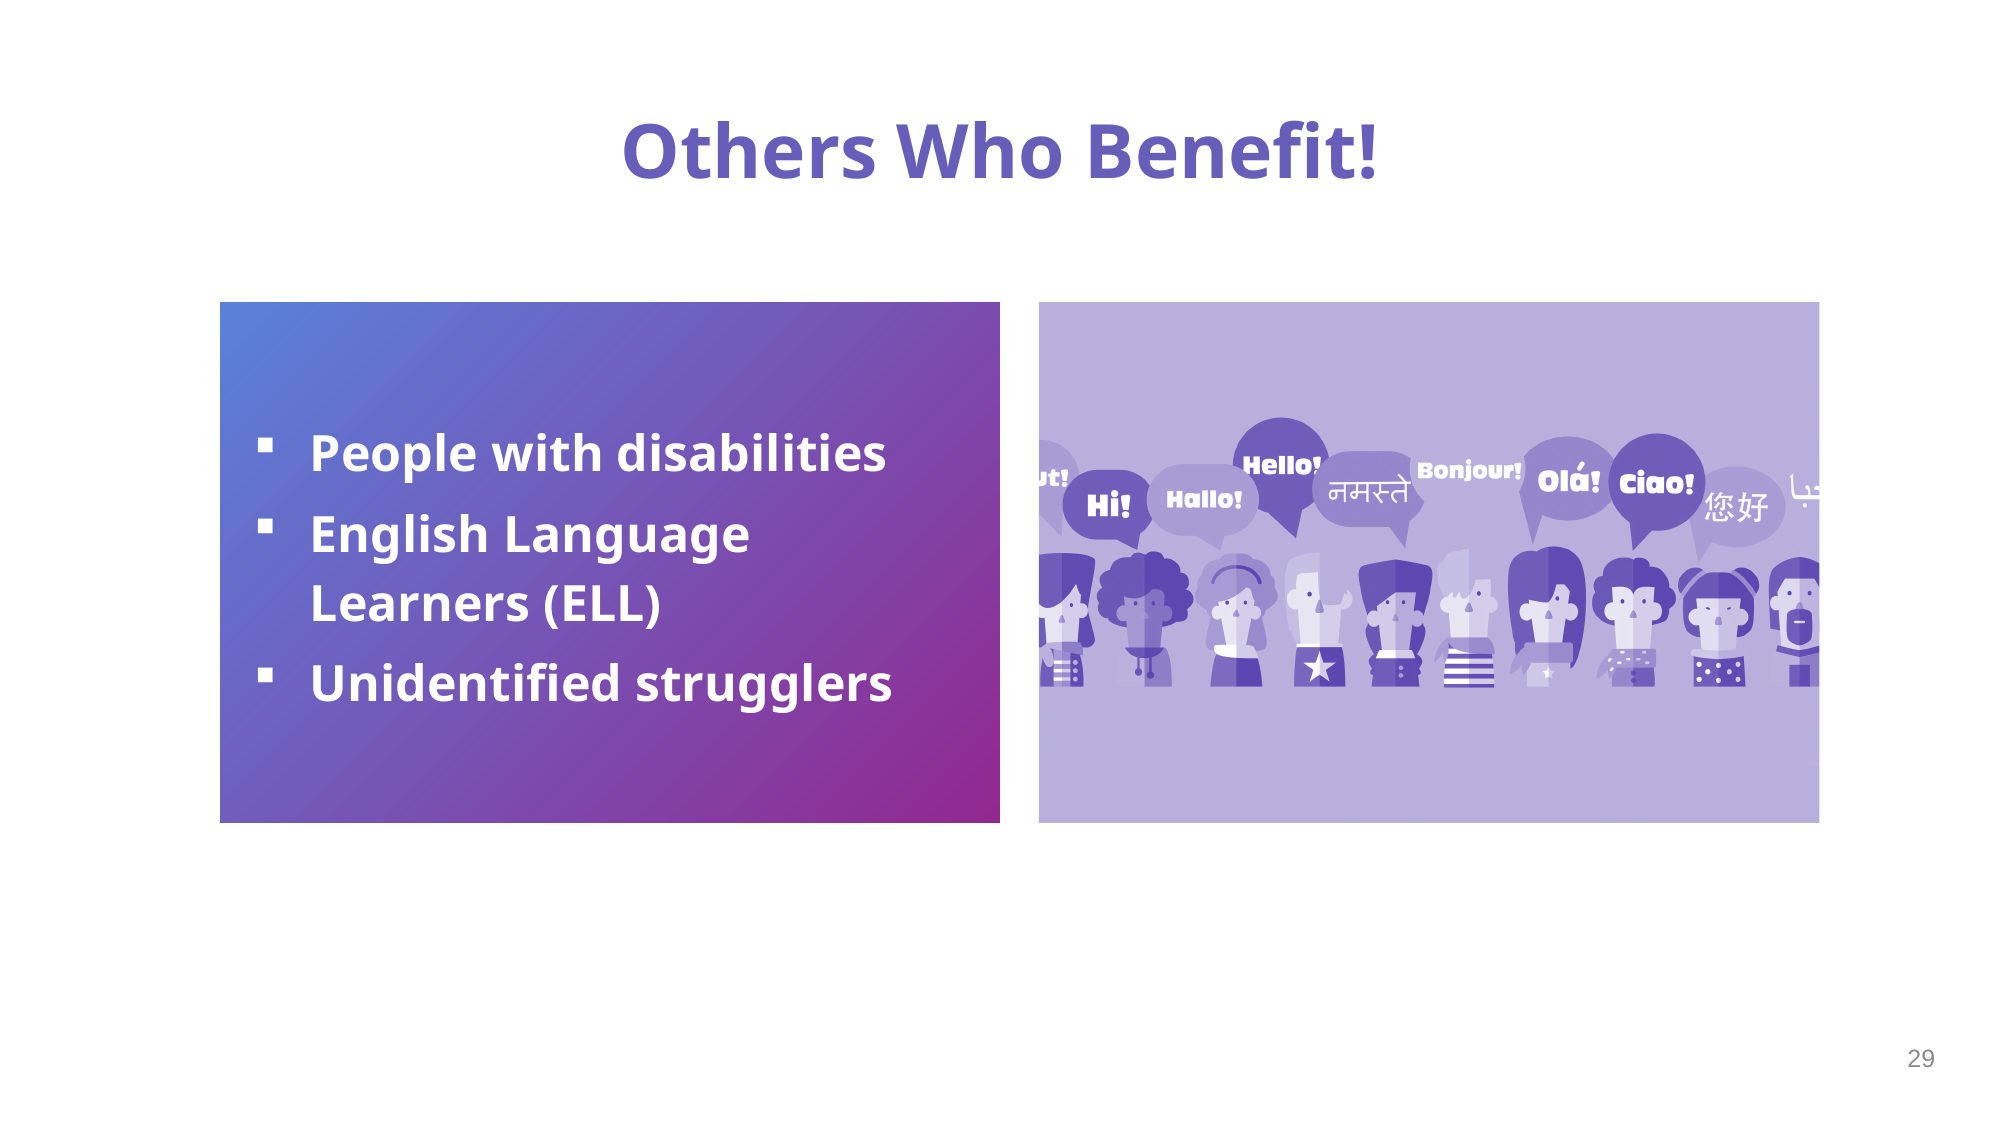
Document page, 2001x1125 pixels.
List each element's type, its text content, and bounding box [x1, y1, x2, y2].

text_box Others Who Benefit! [620, 103, 1380, 194]
text_box People with disabilities English Language Learners (ELL) Unidentified strugglers [253, 413, 967, 712]
text_box [220, 302, 1000, 823]
text_box 29 [1500, 1027, 1951, 1088]
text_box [1038, 302, 1820, 824]
